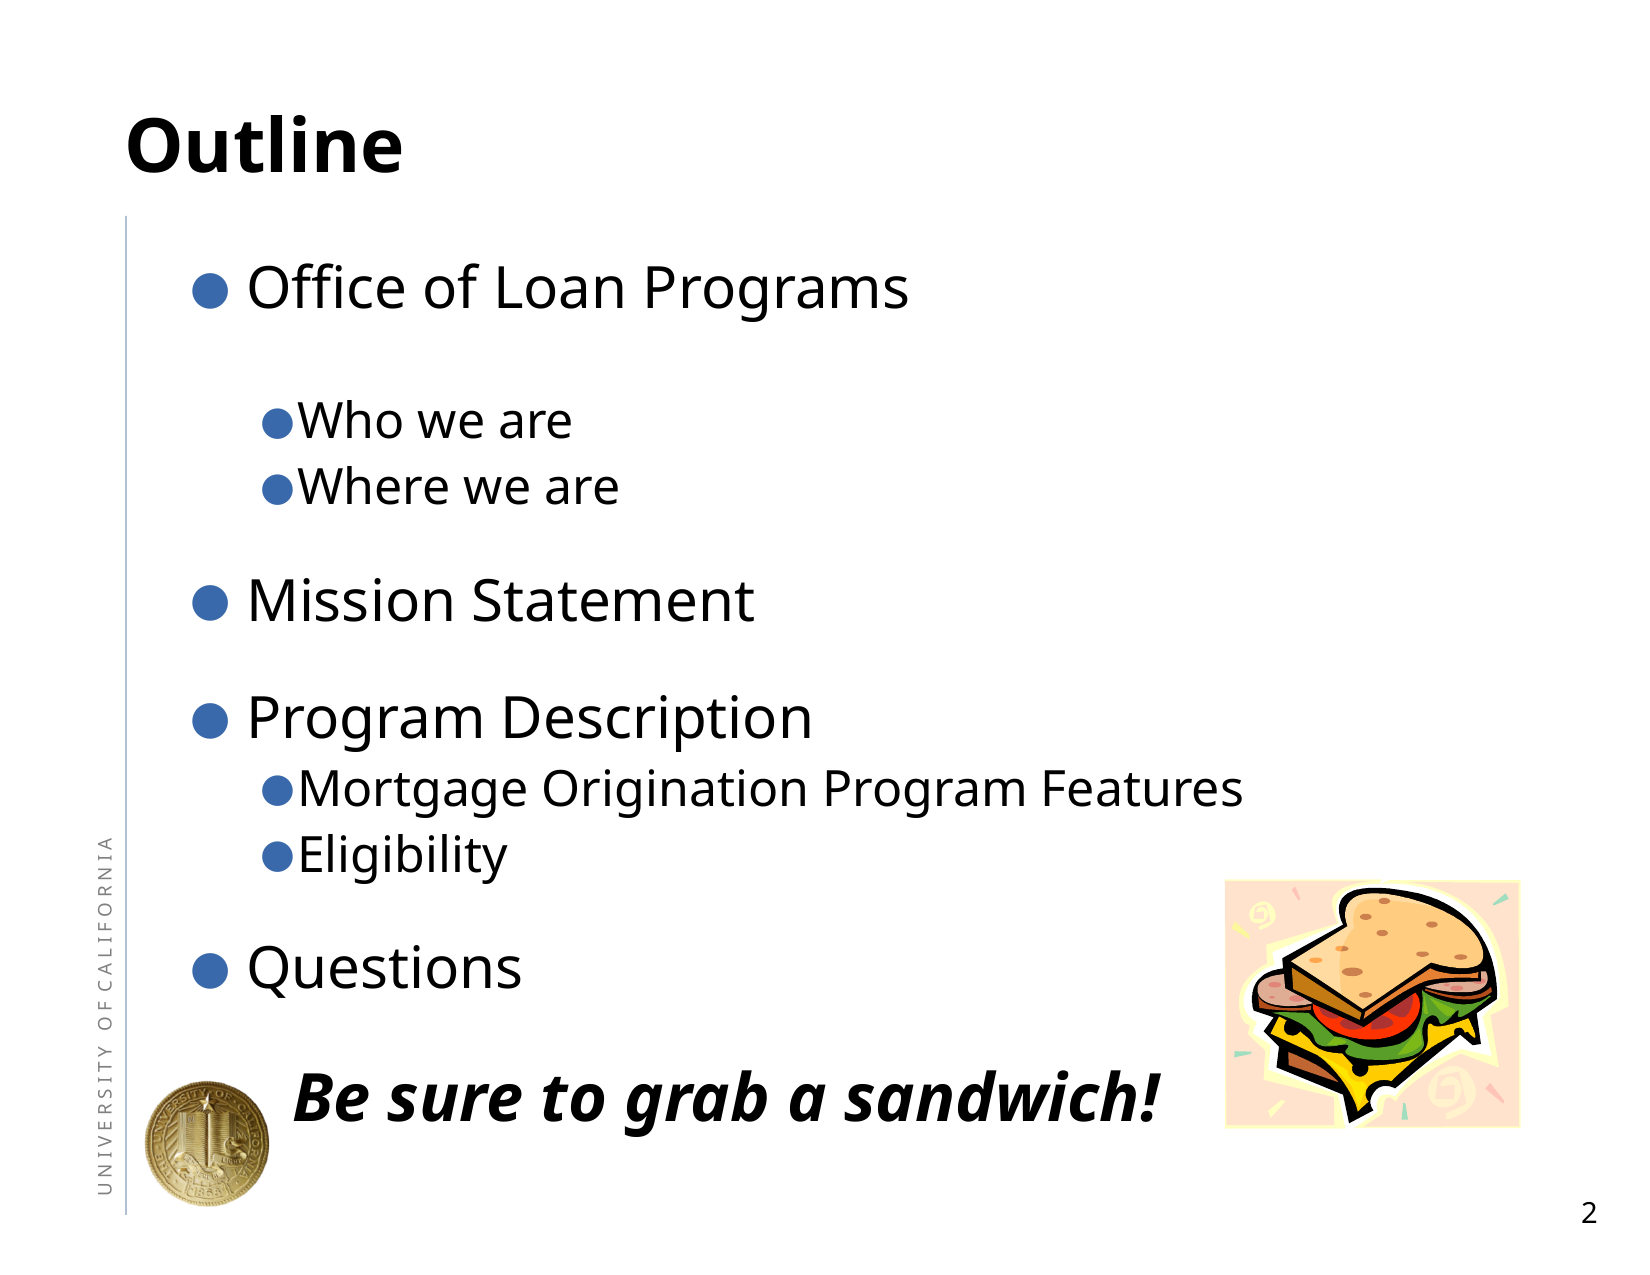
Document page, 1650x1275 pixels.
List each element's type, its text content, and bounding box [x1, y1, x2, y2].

list Office of Loan Programs Who we are Where we are Mission Statement Program Description Mortgage Origination Program Features Eligibility Questions Be sure to grab a sandwich! [174, 237, 1576, 1126]
picture [137, 1074, 276, 1213]
title Outline [123, 86, 1325, 188]
picture [1224, 874, 1526, 1134]
